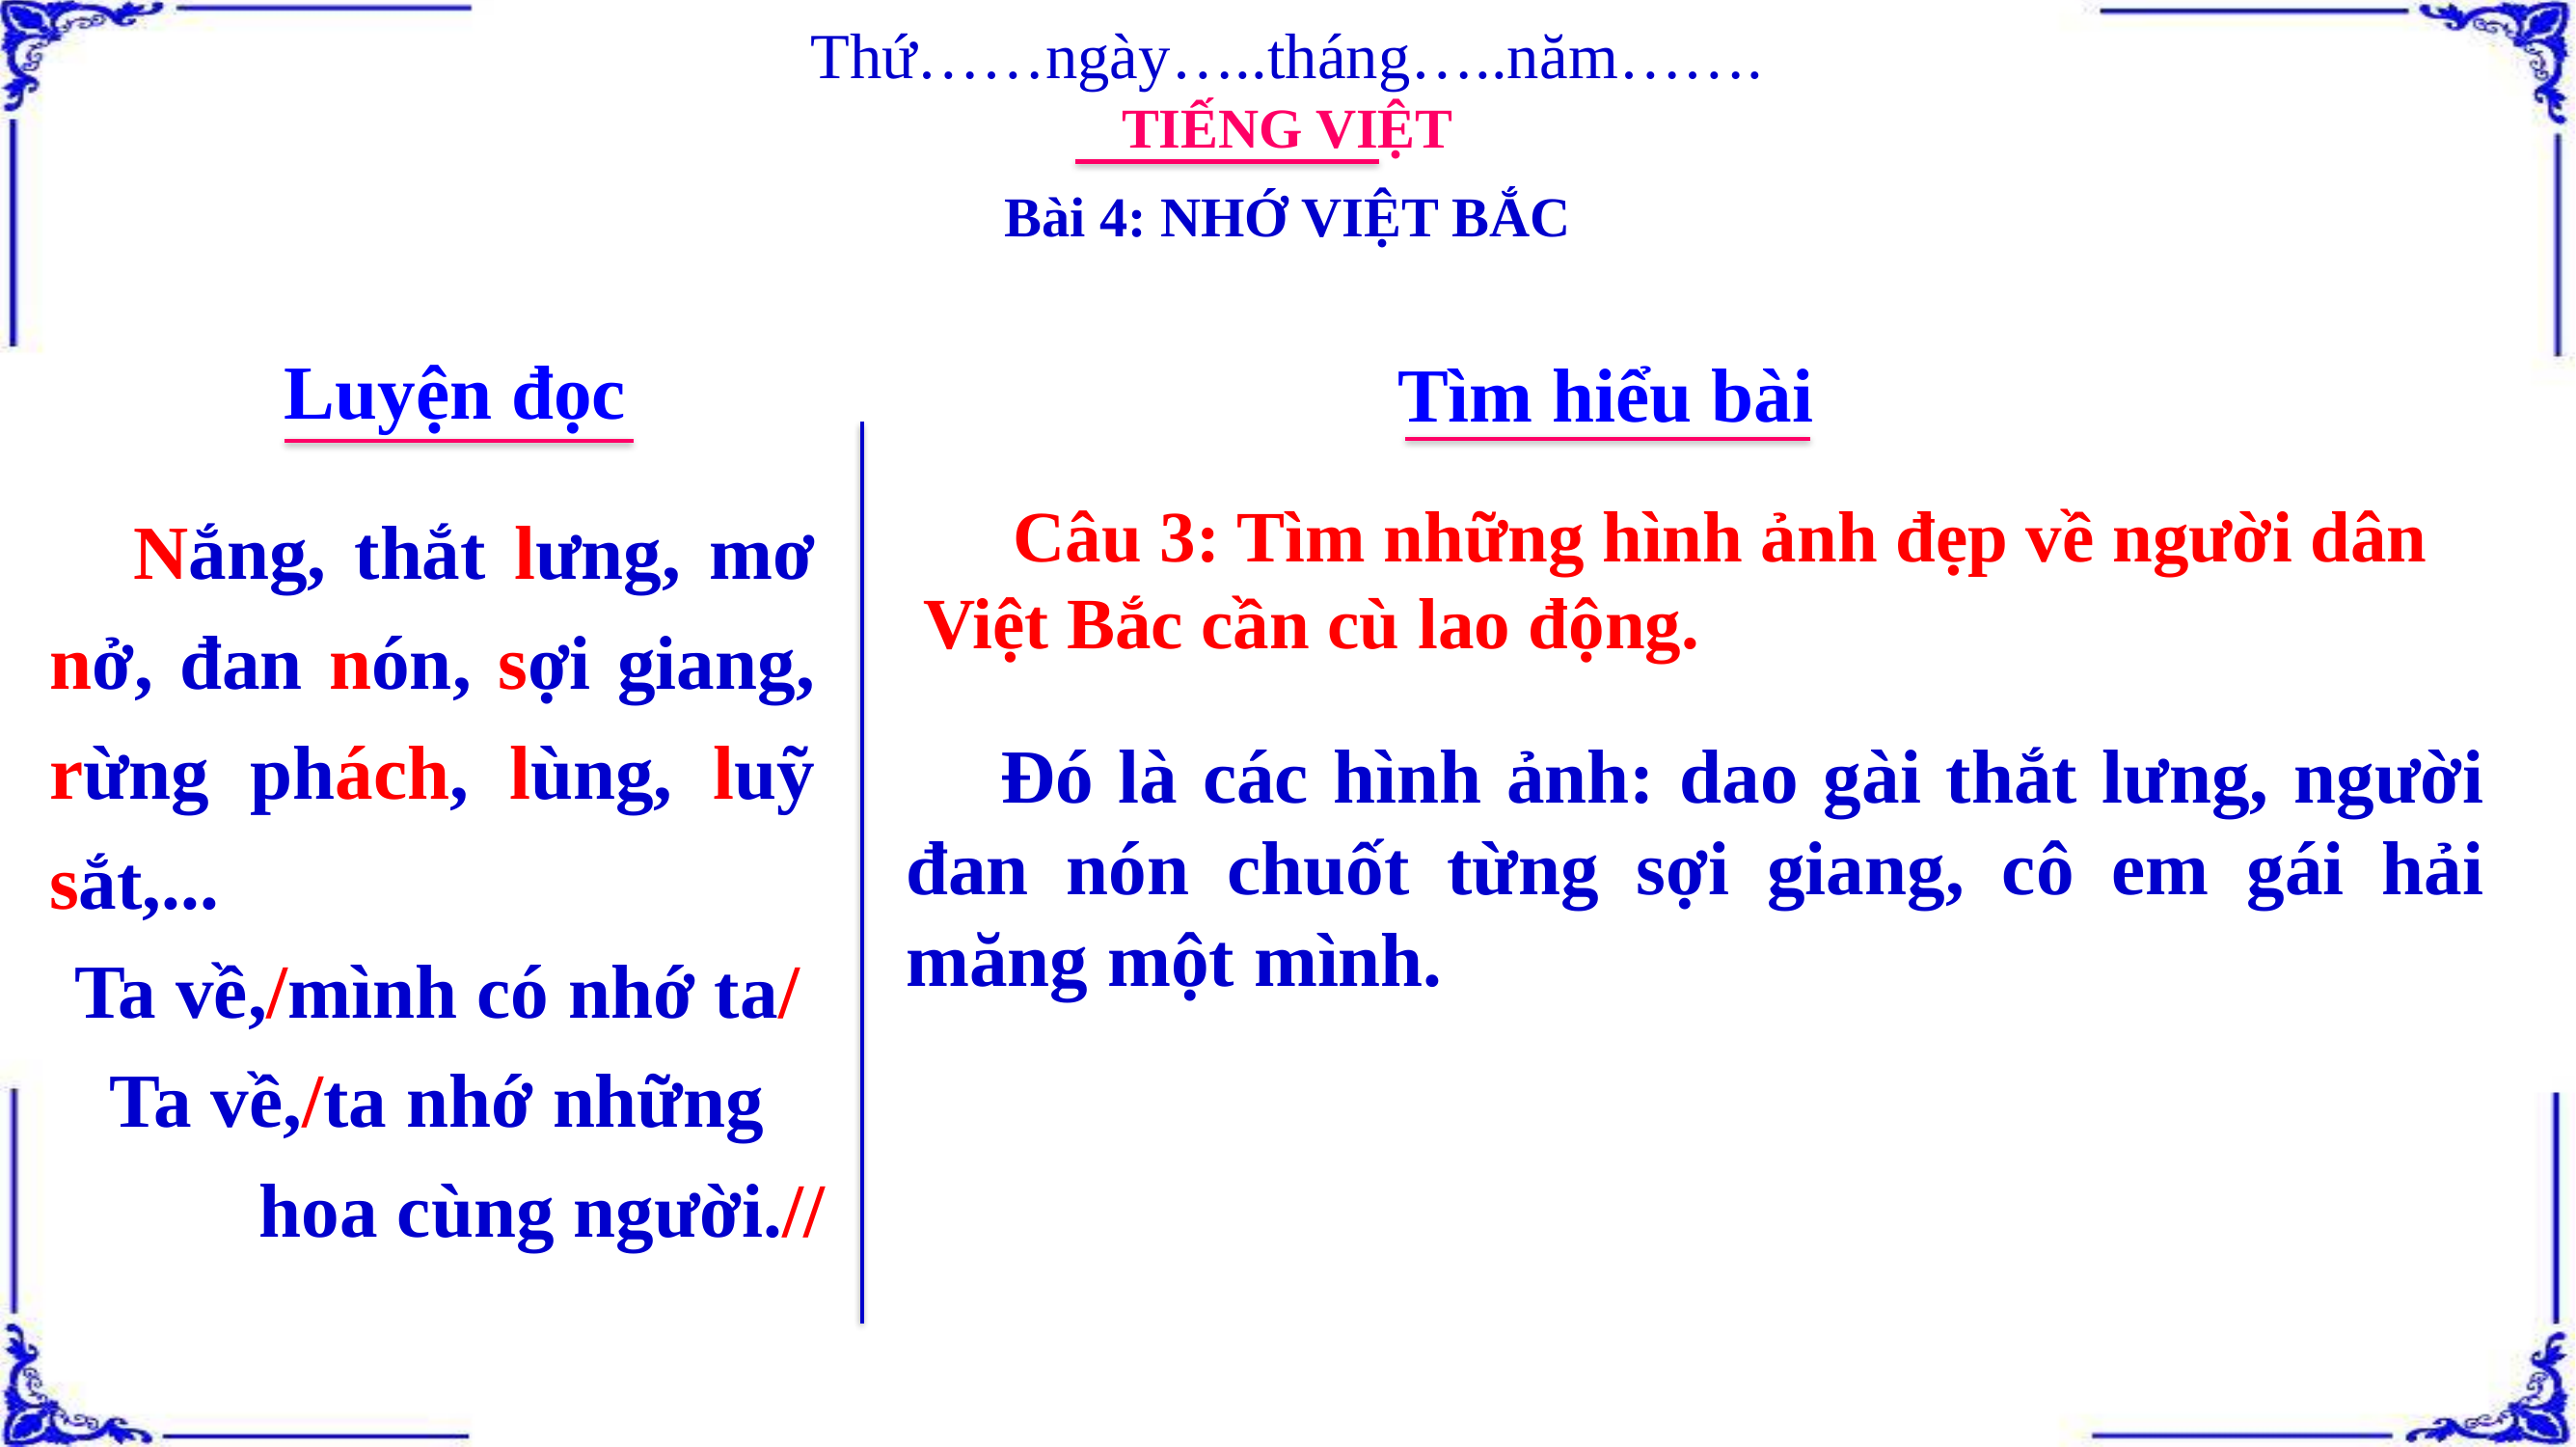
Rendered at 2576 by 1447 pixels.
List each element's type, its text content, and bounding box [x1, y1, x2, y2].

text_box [593, 6, 1981, 260]
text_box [271, 337, 639, 442]
text_box Câu 3: Tìm những hình ảnh đẹp về người dân Việt Bắc cần cù lao động. [908, 481, 2517, 670]
text_box Ta về,/mình có nhớ ta/ Ta về,/ta nhớ những hoa cùng người.// [35, 915, 840, 1261]
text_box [1384, 340, 1827, 445]
text_box Đó là các hình ảnh: dao gài thắt lưng, người đan nón chuốt từng sợi giang, cô em gái hải măng một mình. [891, 719, 2500, 1009]
picture [0, 0, 2576, 1447]
text_box Nắng, thắt lưng, mơ nở, đan nón, sợi giang, rừng phách, lùng, luỹ sắt,... [35, 478, 829, 932]
